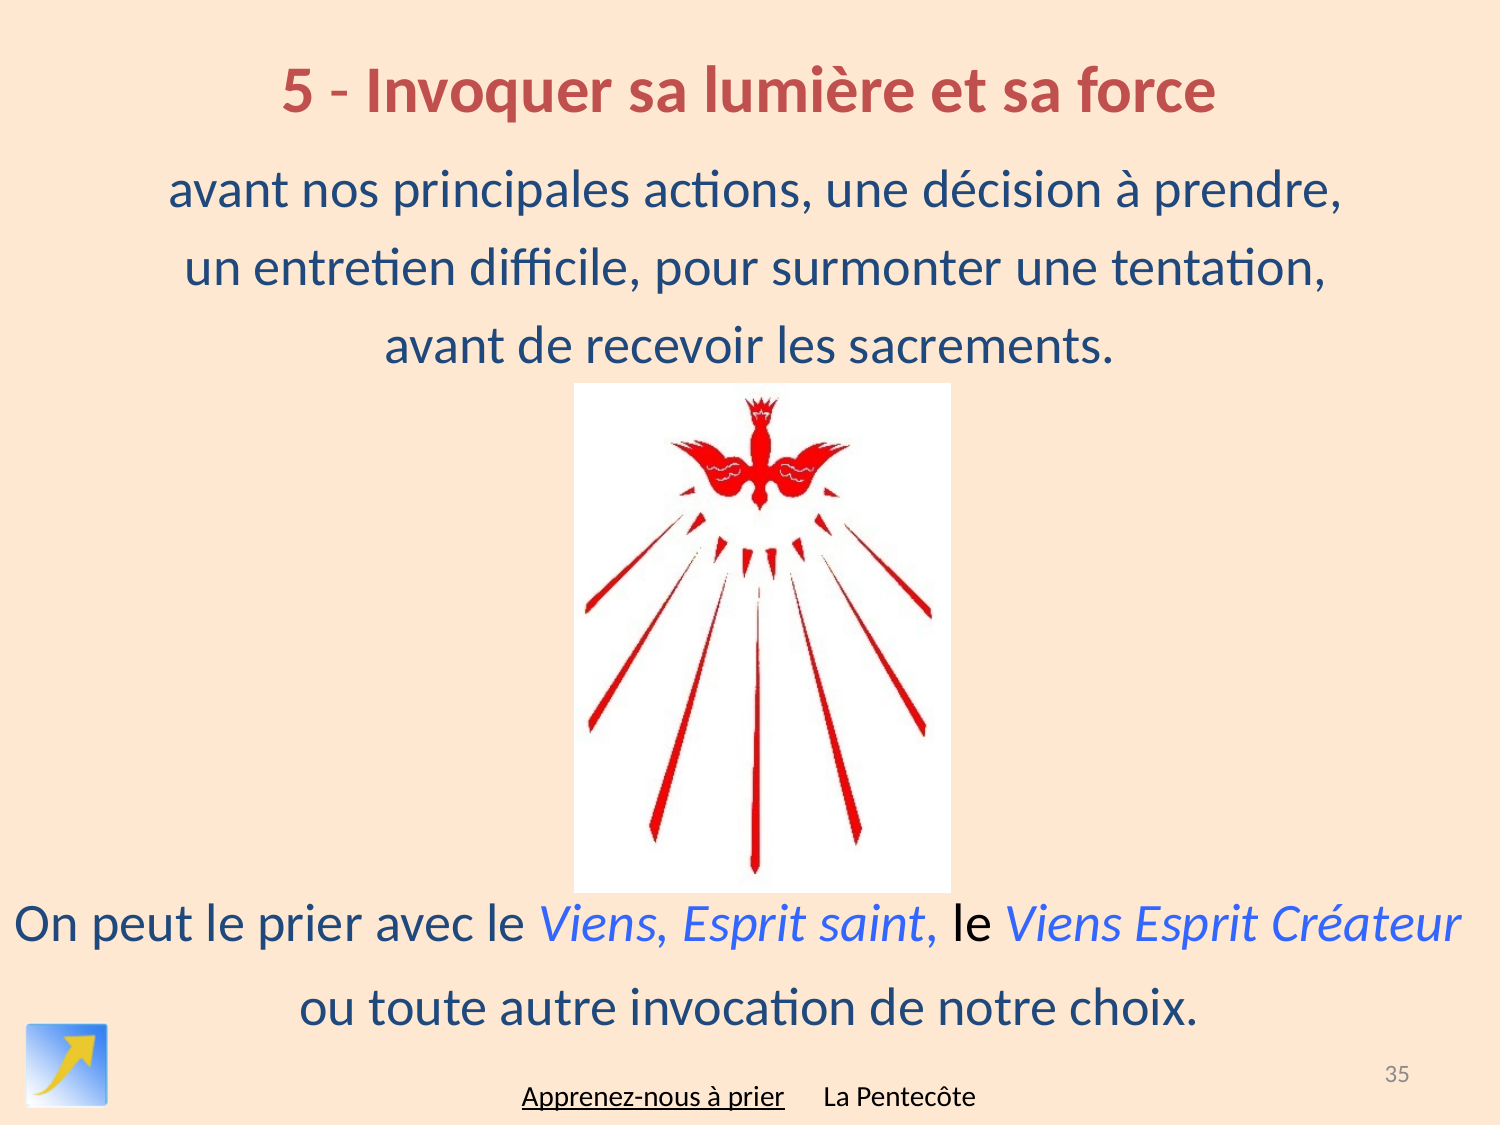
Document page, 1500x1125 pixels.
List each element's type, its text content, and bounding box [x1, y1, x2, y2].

picture [21, 1018, 114, 1112]
slide_number 36 [1074, 1044, 1425, 1103]
text_box Apprenez-nous à prier La Pentecôte [506, 1069, 992, 1120]
text_box 5 - Invoquer sa lumière et sa force avant nos principales actions, une décision à prendre, un entretien difficile, pour surmonter une tentation, avant de recevoir les sacrements. [44, 38, 1470, 382]
picture [573, 383, 952, 893]
text_box On peut le prier avec le Viens, Esprit saint, le Viens Esprit Créateur ou toute autre invocation de notre choix. [0, 853, 1500, 1044]
